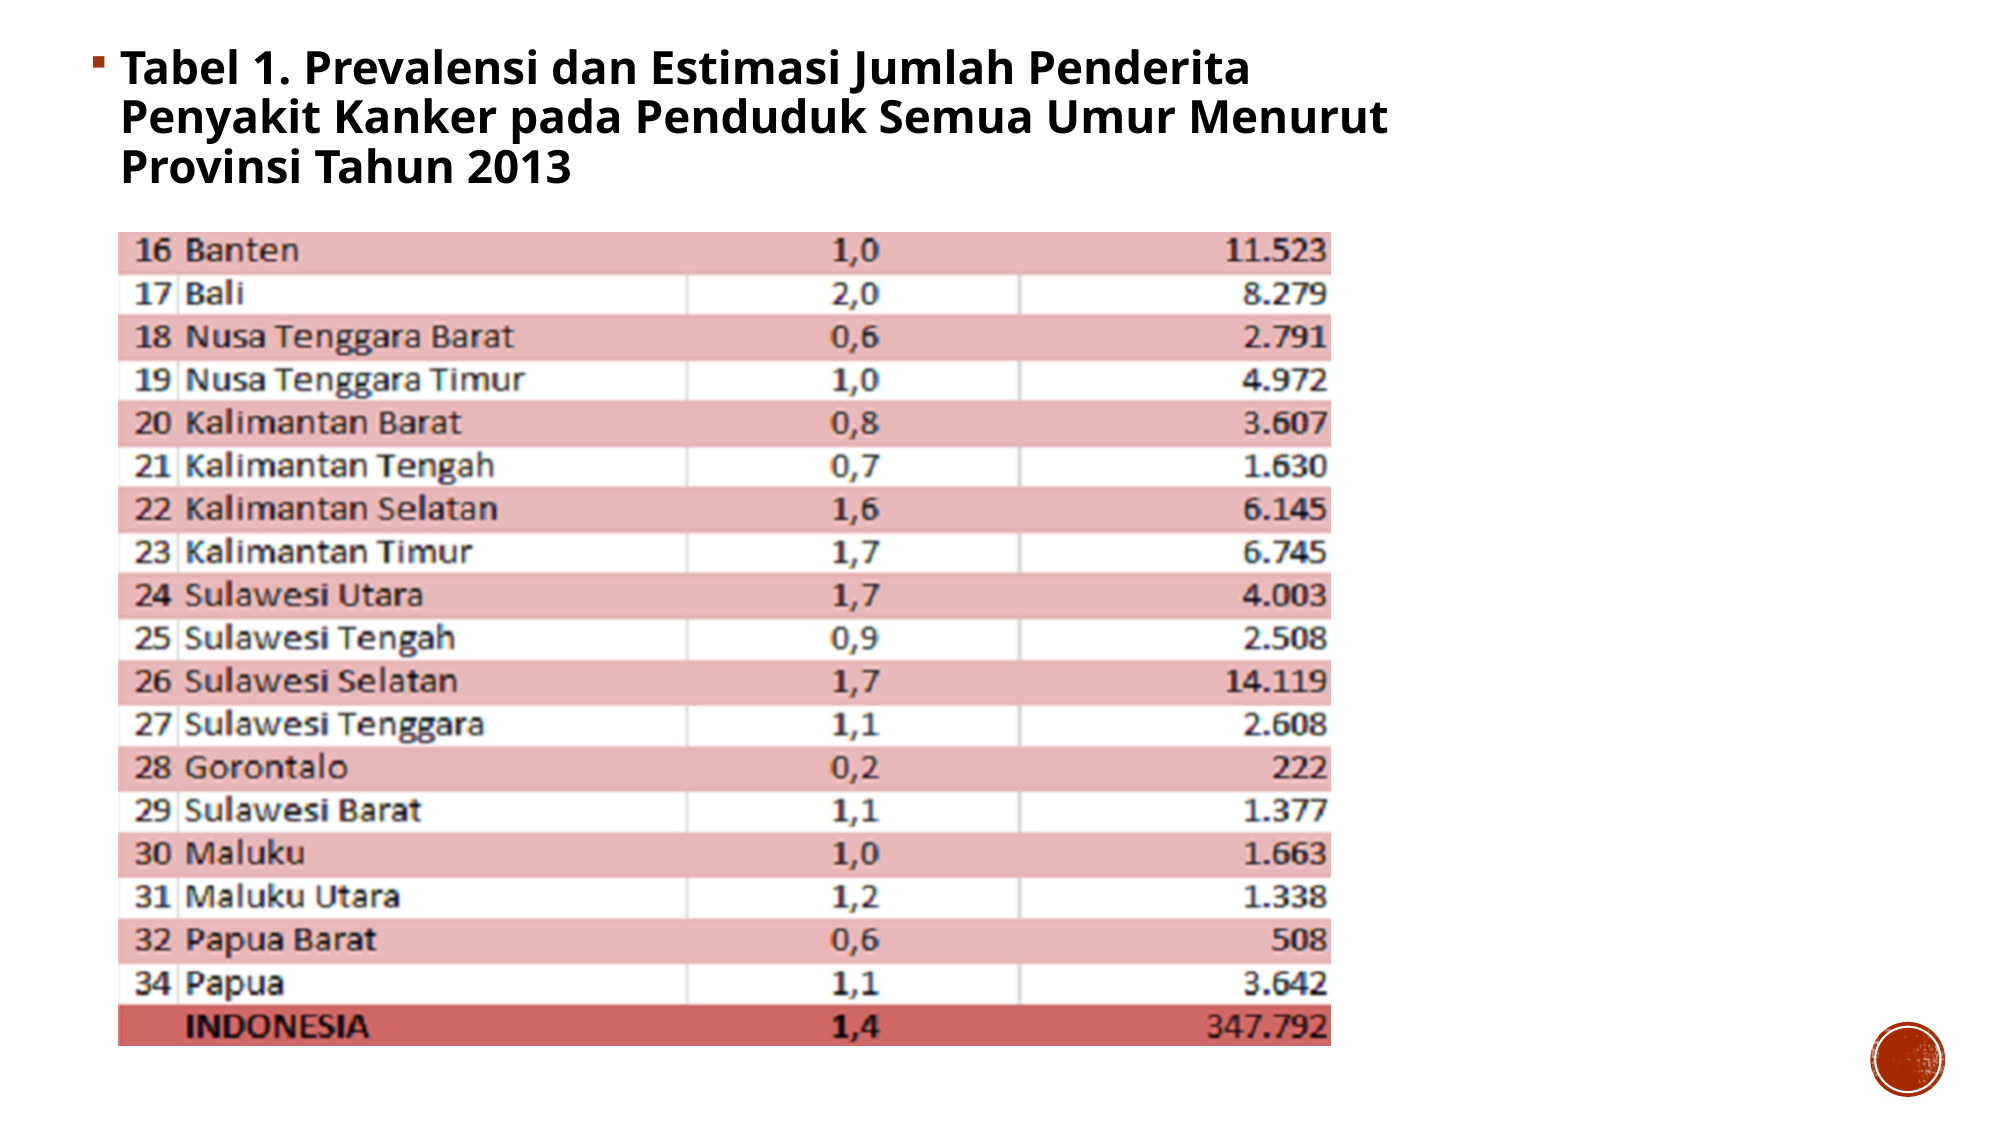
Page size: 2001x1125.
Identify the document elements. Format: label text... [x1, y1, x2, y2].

picture [118, 232, 1331, 1046]
text_box Tabel 1. Prevalensi dan Estimasi Jumlah Penderita Penyakit Kanker pada Penduduk Semua Umur Menurut Provinsi Tahun 2013 [74, 37, 1425, 1005]
